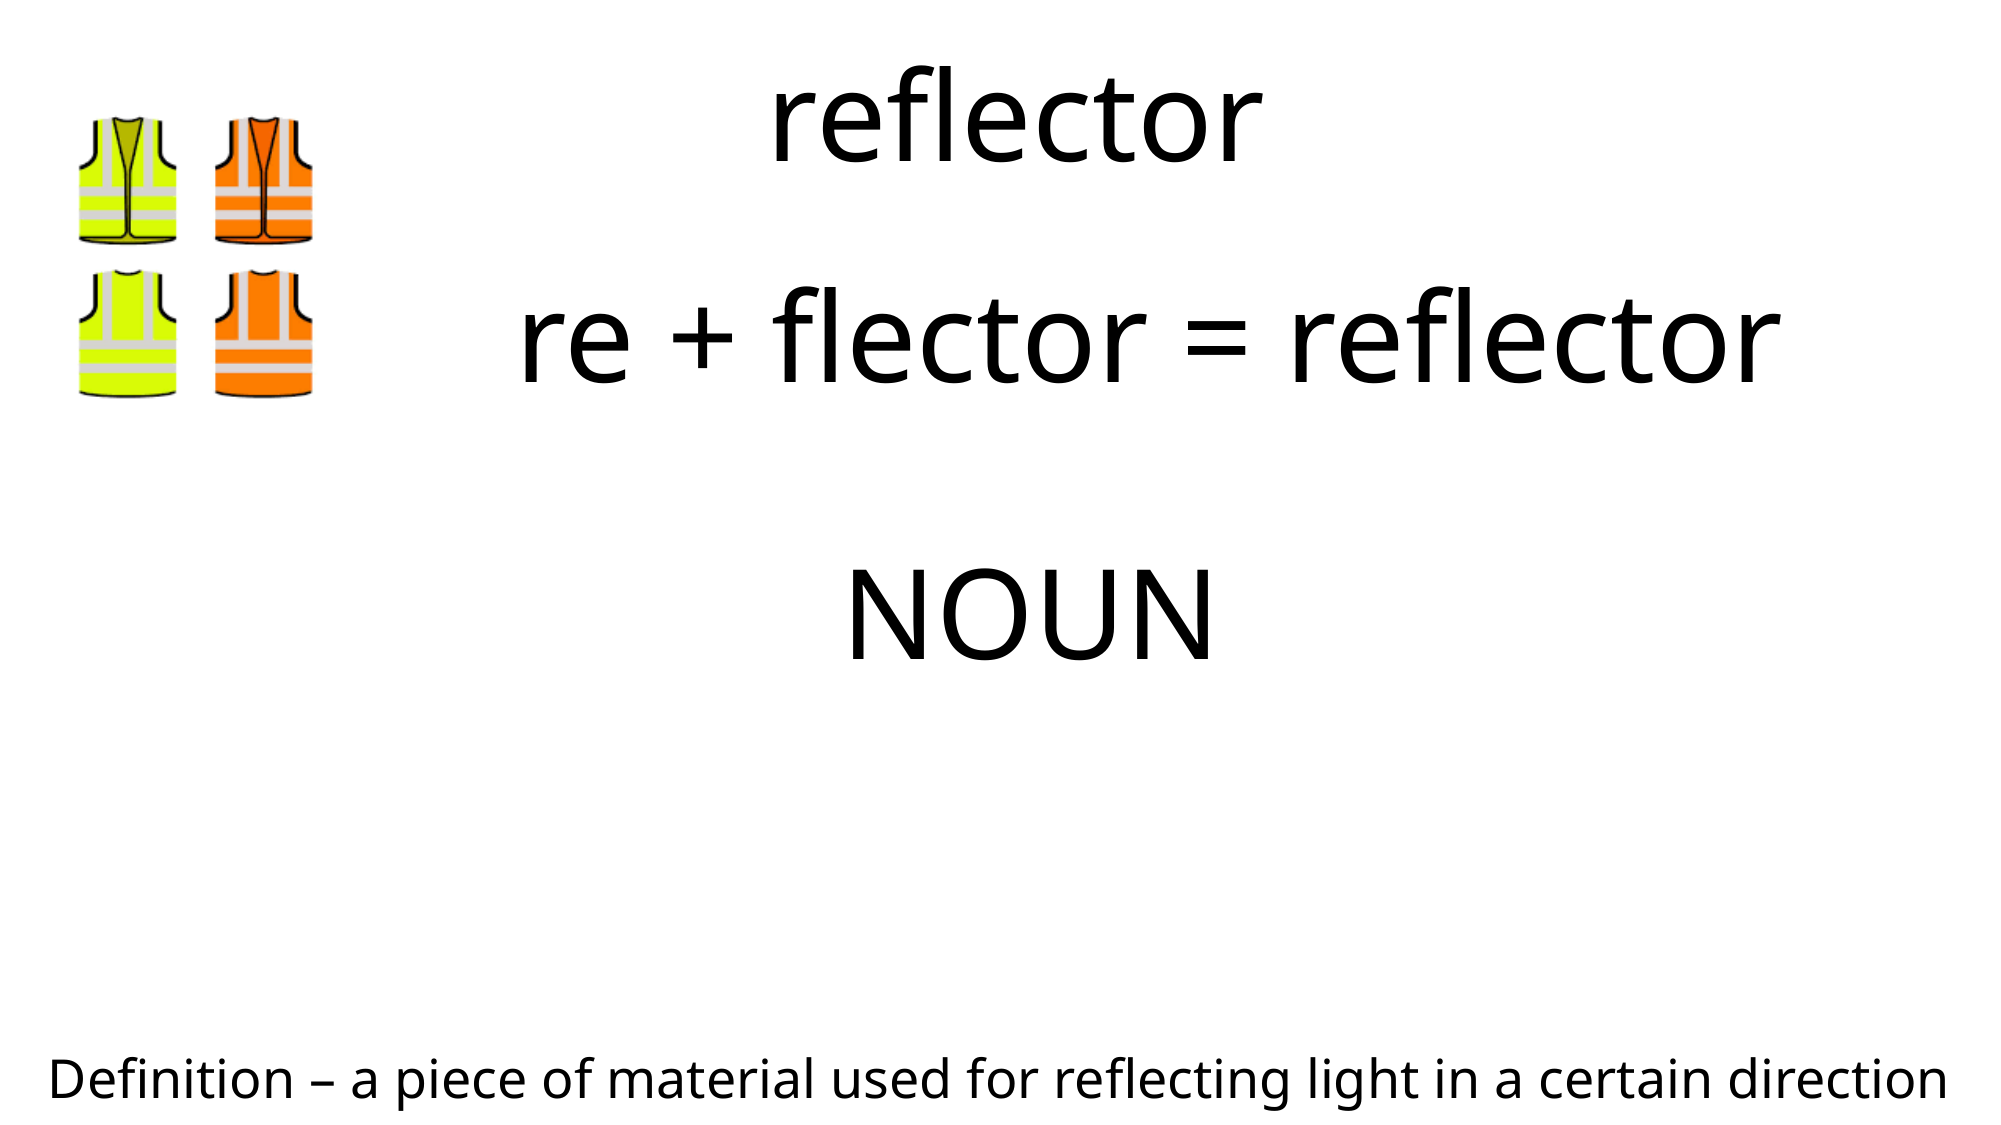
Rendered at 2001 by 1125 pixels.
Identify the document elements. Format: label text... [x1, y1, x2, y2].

picture [26, 80, 366, 444]
title Definition – a piece of material used for reflecting light in a certain direction [0, 874, 2000, 1118]
text_box re + flector = reflector [500, 250, 1819, 566]
text_box reflector [752, 28, 1753, 250]
text_box NOUN [826, 526, 1896, 692]
